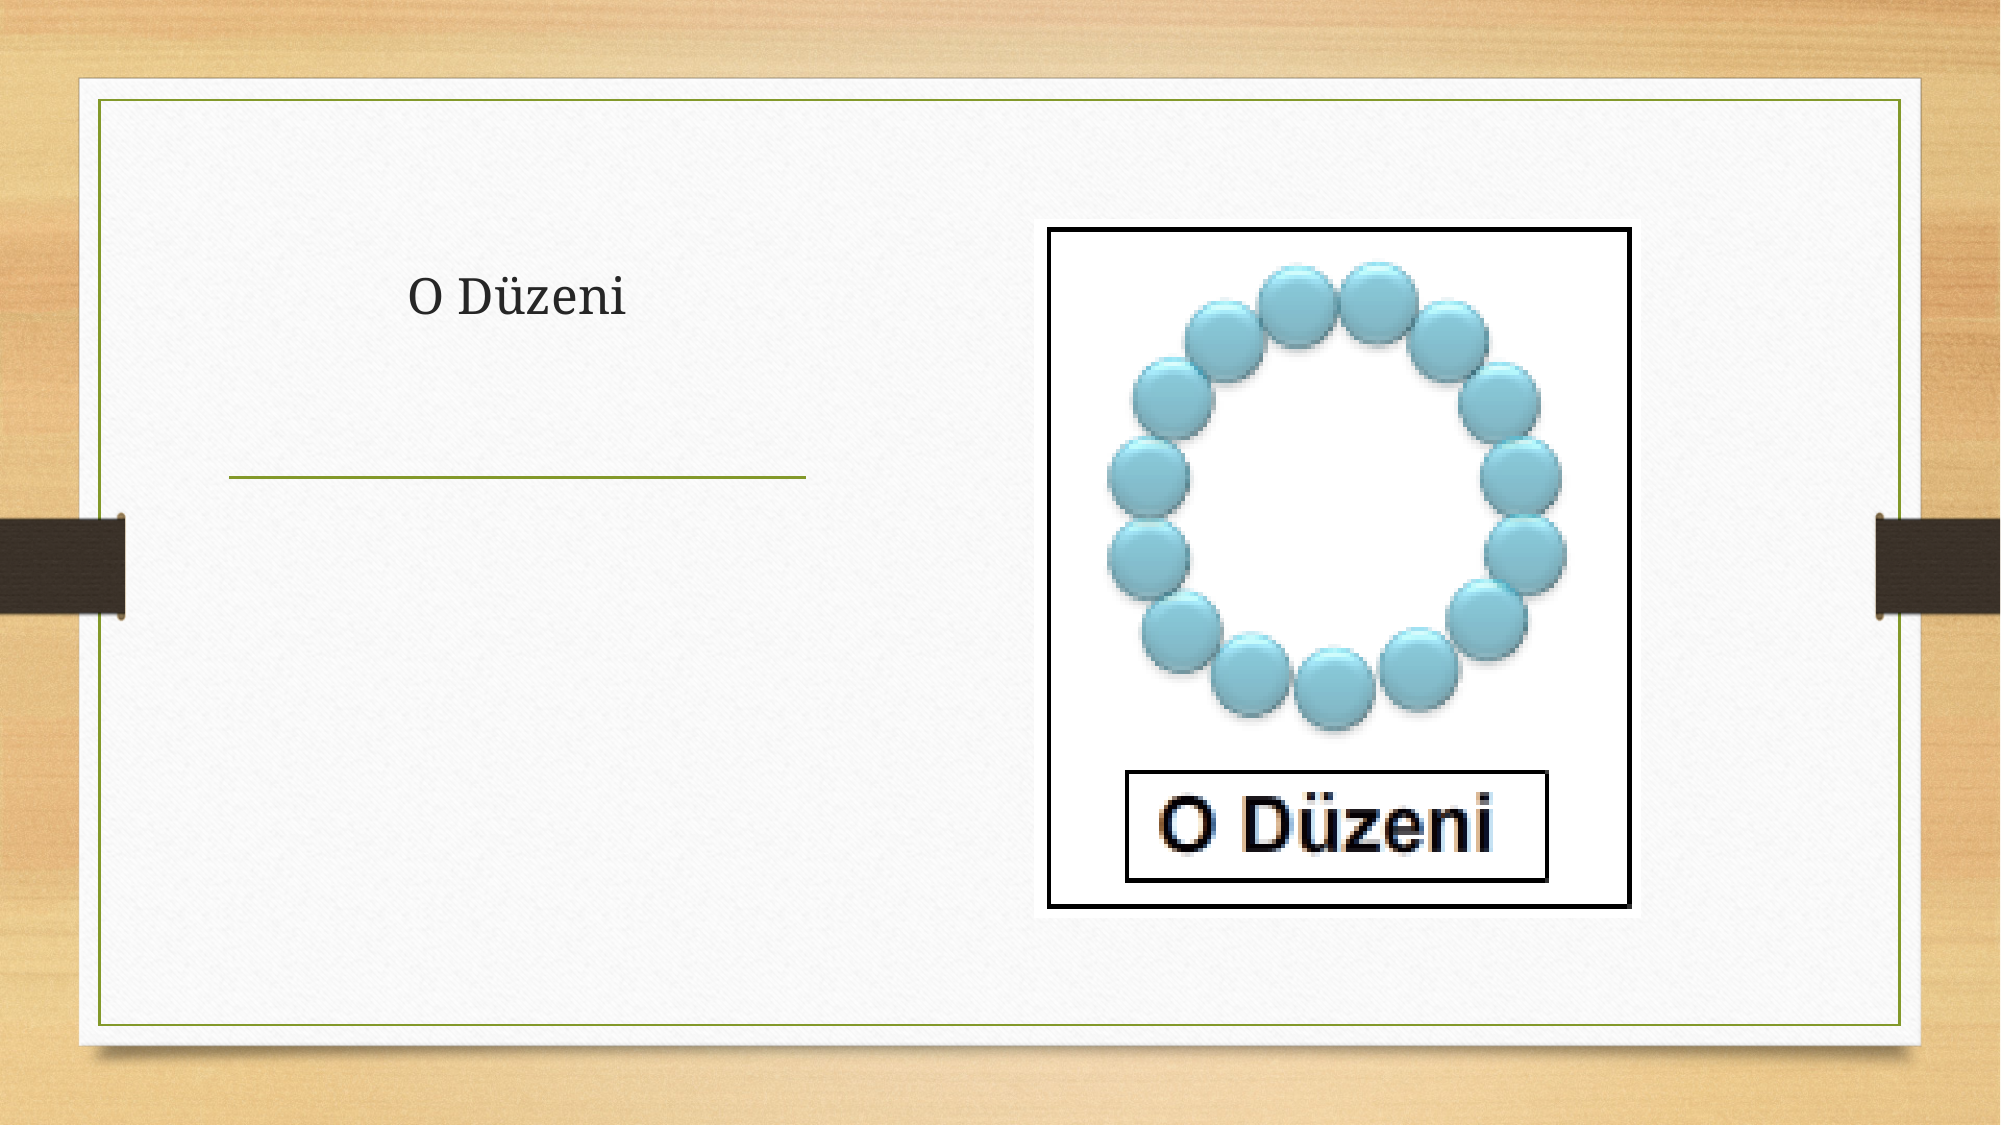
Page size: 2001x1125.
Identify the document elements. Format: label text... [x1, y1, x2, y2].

title O Düzeni [212, 106, 823, 332]
picture [0, 0, 2001, 1125]
